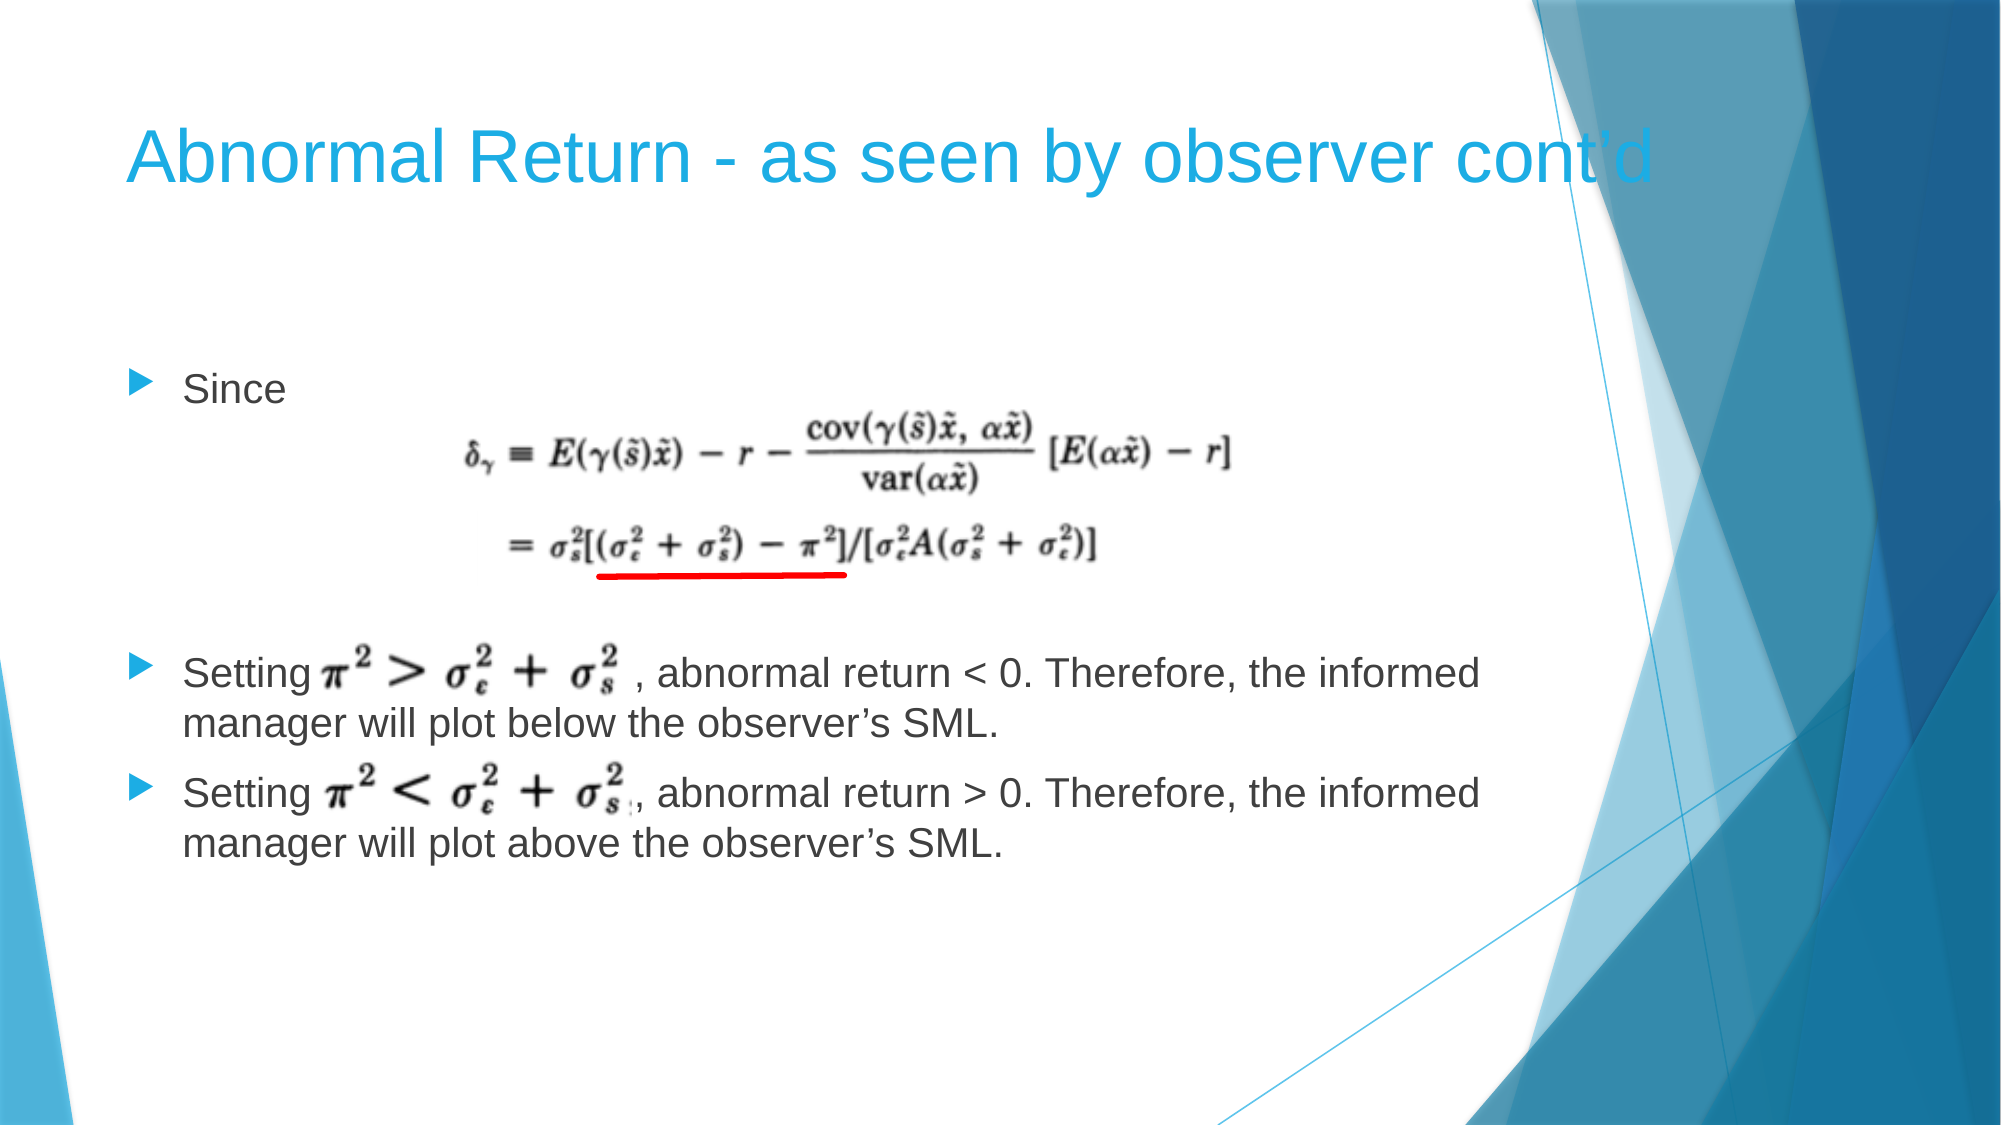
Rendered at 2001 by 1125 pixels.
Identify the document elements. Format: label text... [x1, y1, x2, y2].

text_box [309, 756, 632, 824]
title Abnormal Return - as seen by observer cont’d [111, 99, 1690, 317]
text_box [598, 574, 845, 578]
list Since Setting , abnormal return < 0. Therefore, the informed manager will plot below the observer’s SML. Setting , abnormal return > 0. Therefore, the informed manager will plot above the observer’s SML. [111, 354, 1522, 992]
picture [309, 626, 634, 707]
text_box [433, 403, 1255, 587]
